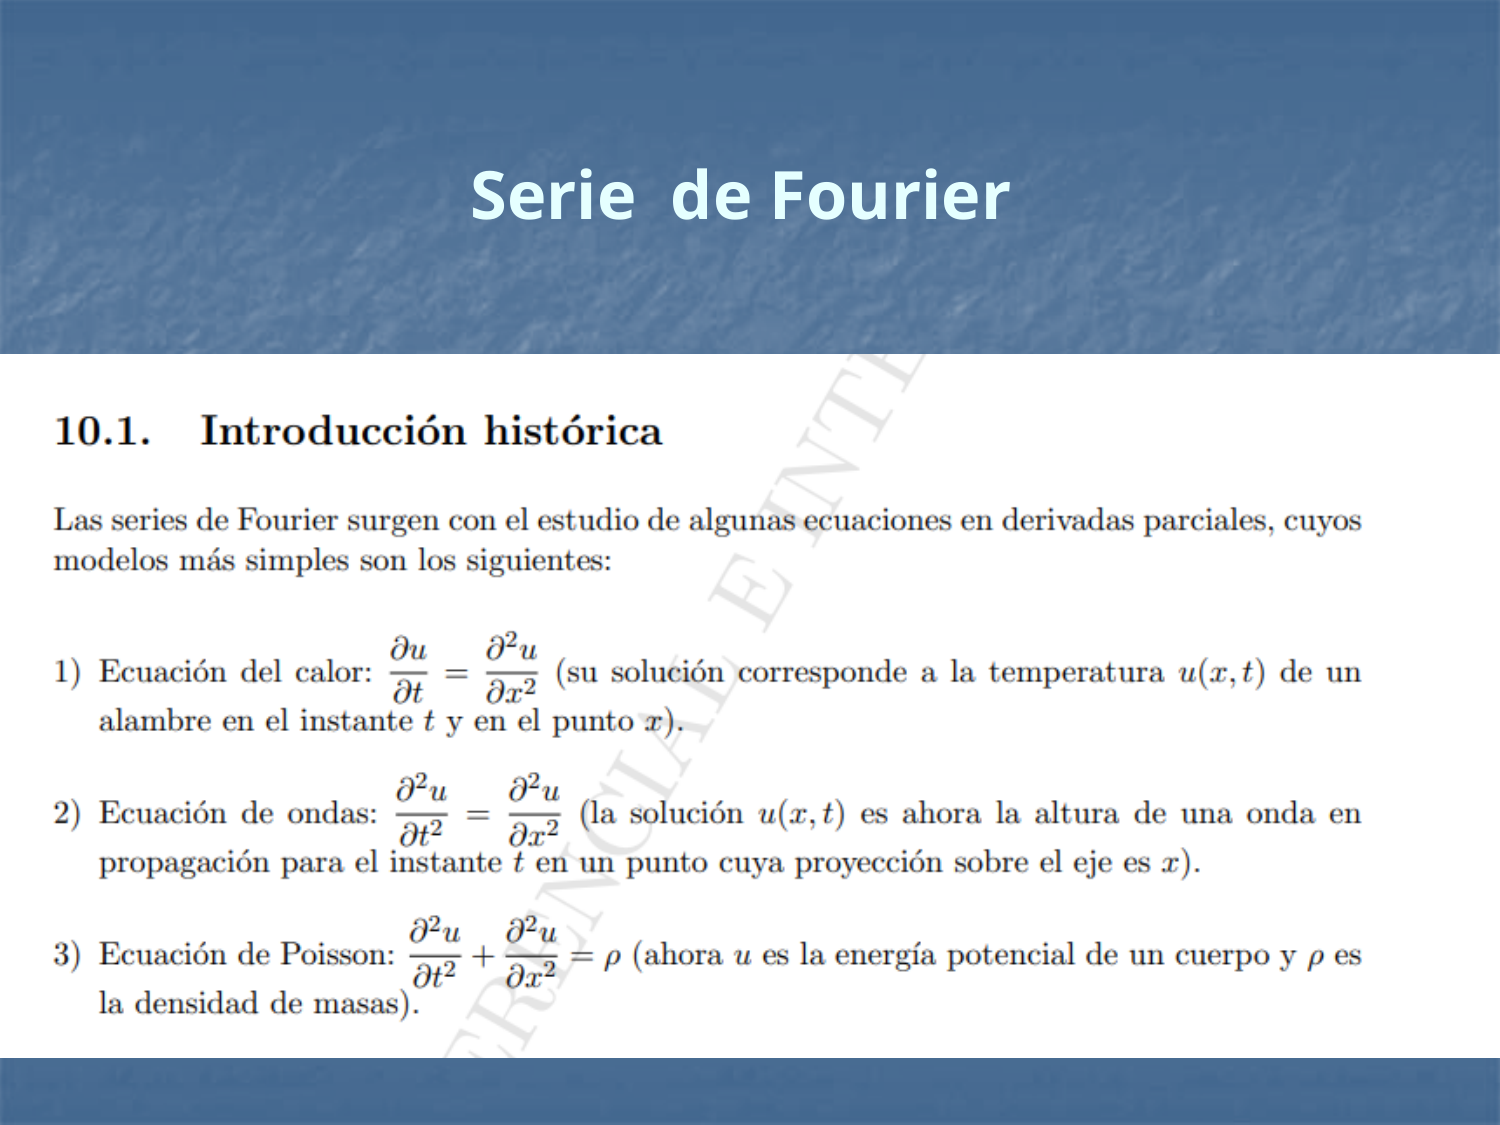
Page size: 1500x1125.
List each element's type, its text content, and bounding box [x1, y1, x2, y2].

title Serie de Fourier [0, 91, 1500, 295]
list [0, 354, 1500, 1058]
